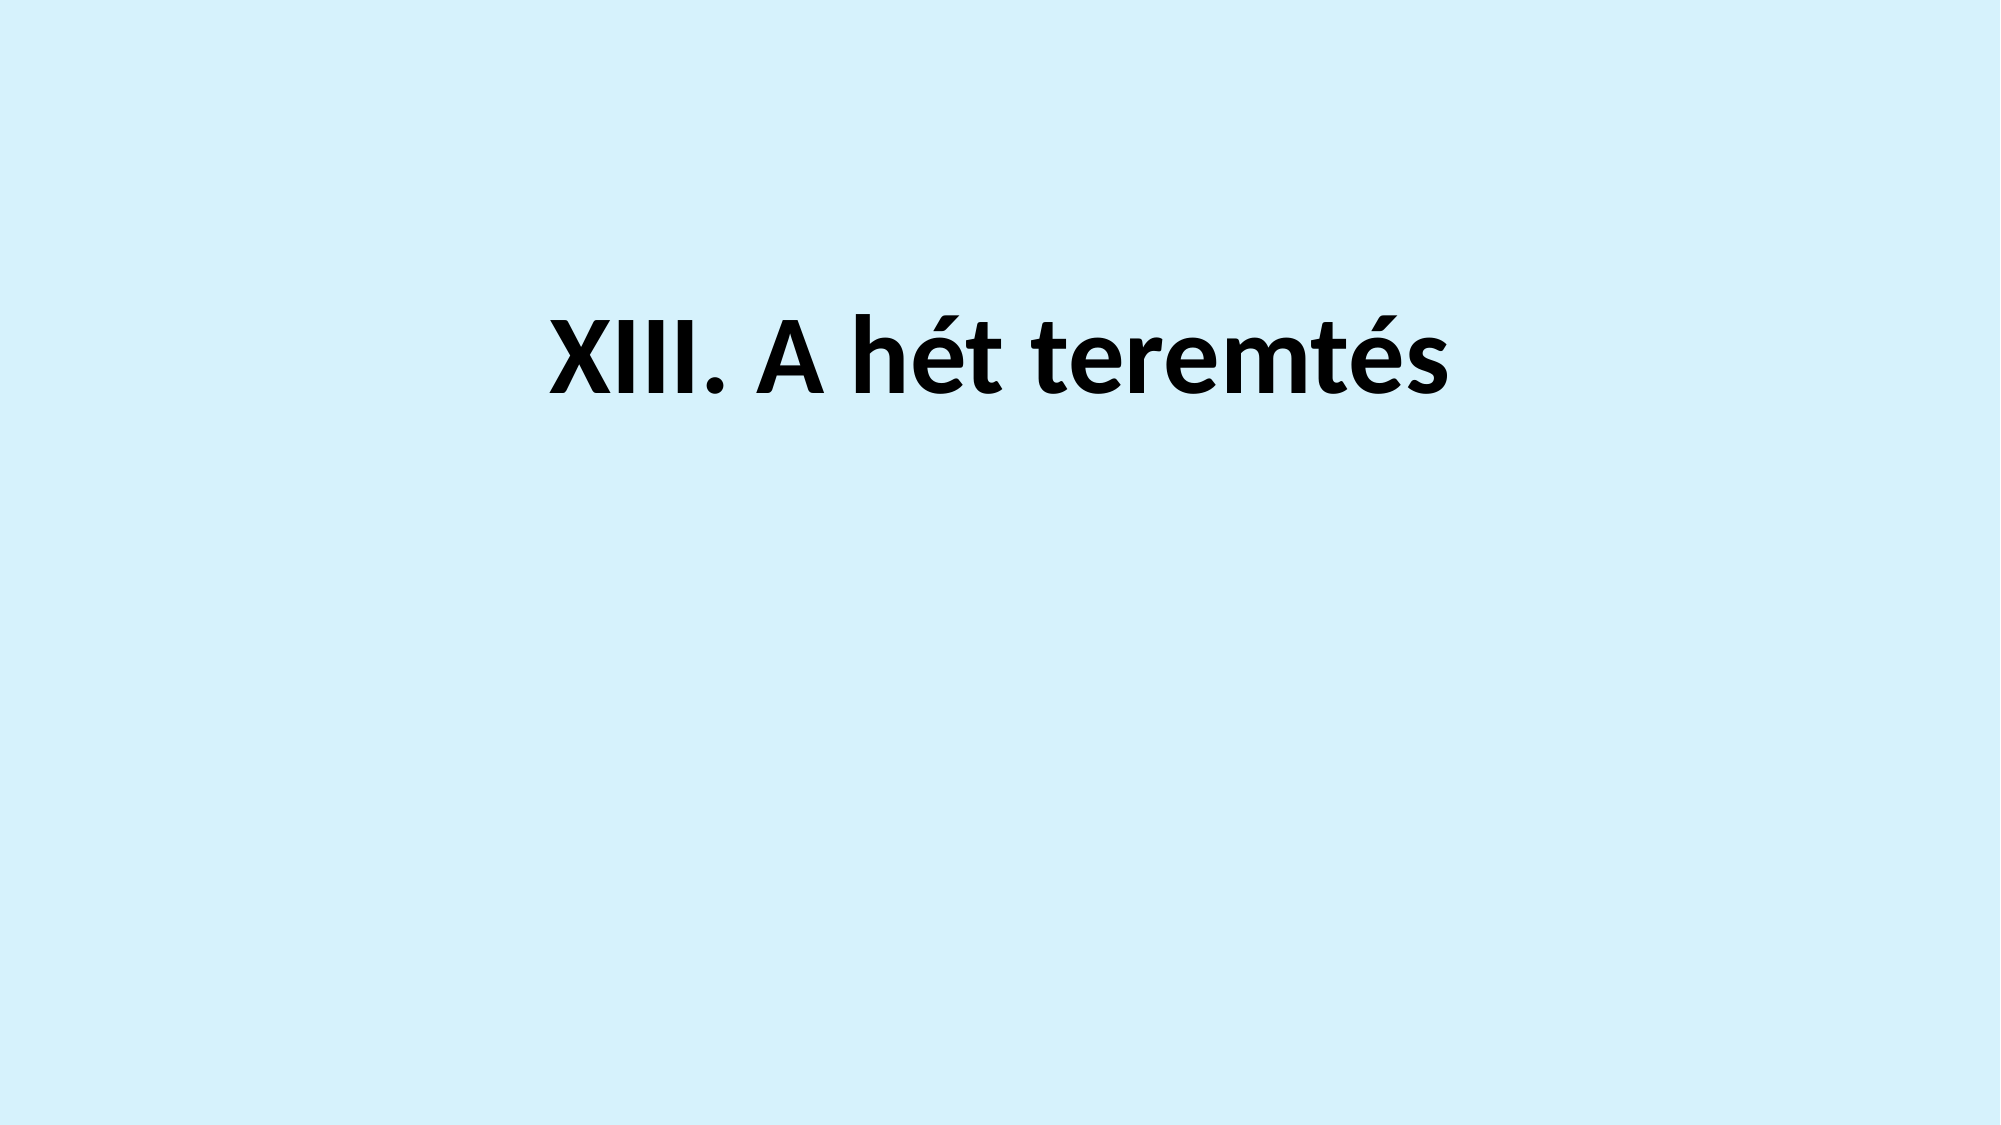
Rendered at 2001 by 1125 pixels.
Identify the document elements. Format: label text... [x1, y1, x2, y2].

title XIII. A hét teremtés [249, 184, 1750, 576]
